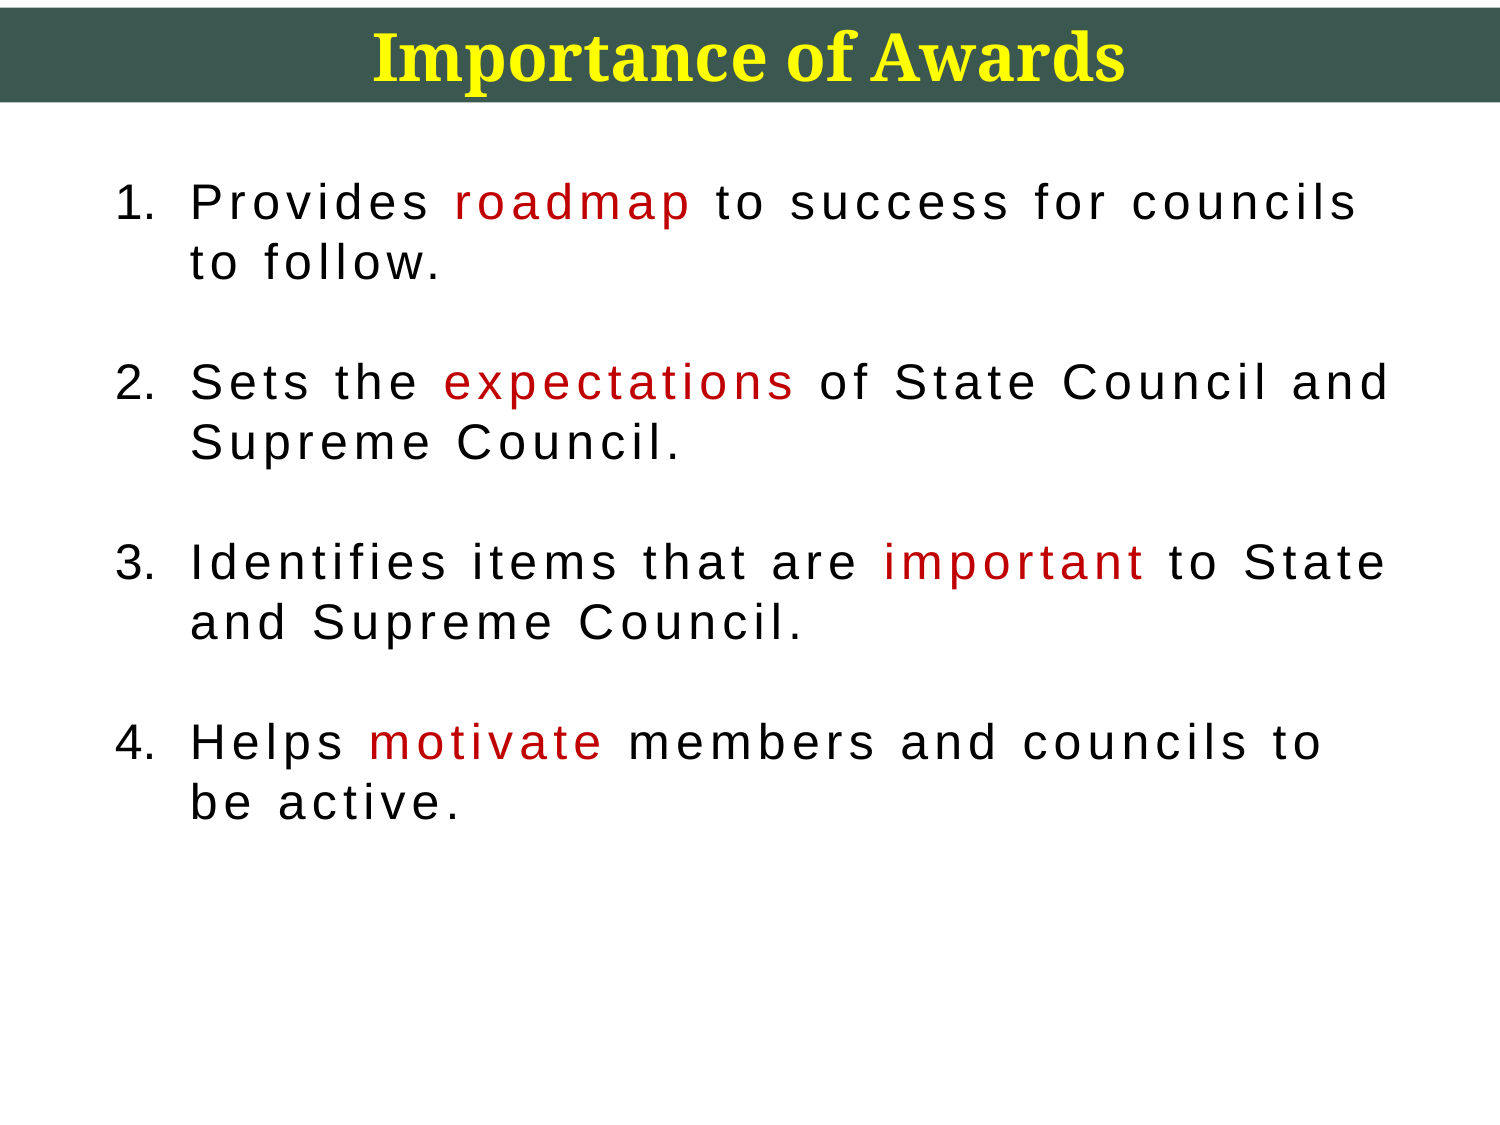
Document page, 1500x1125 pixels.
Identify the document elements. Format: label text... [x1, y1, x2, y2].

text_box Provides roadmap to success for councils to follow. Sets the expectations of State Council and Supreme Council. Identifies items that are important to State and Supreme Council. Helps motivate members and councils to be active. [99, 162, 1425, 1063]
text_box Importance of Awards [0, 7, 1500, 103]
